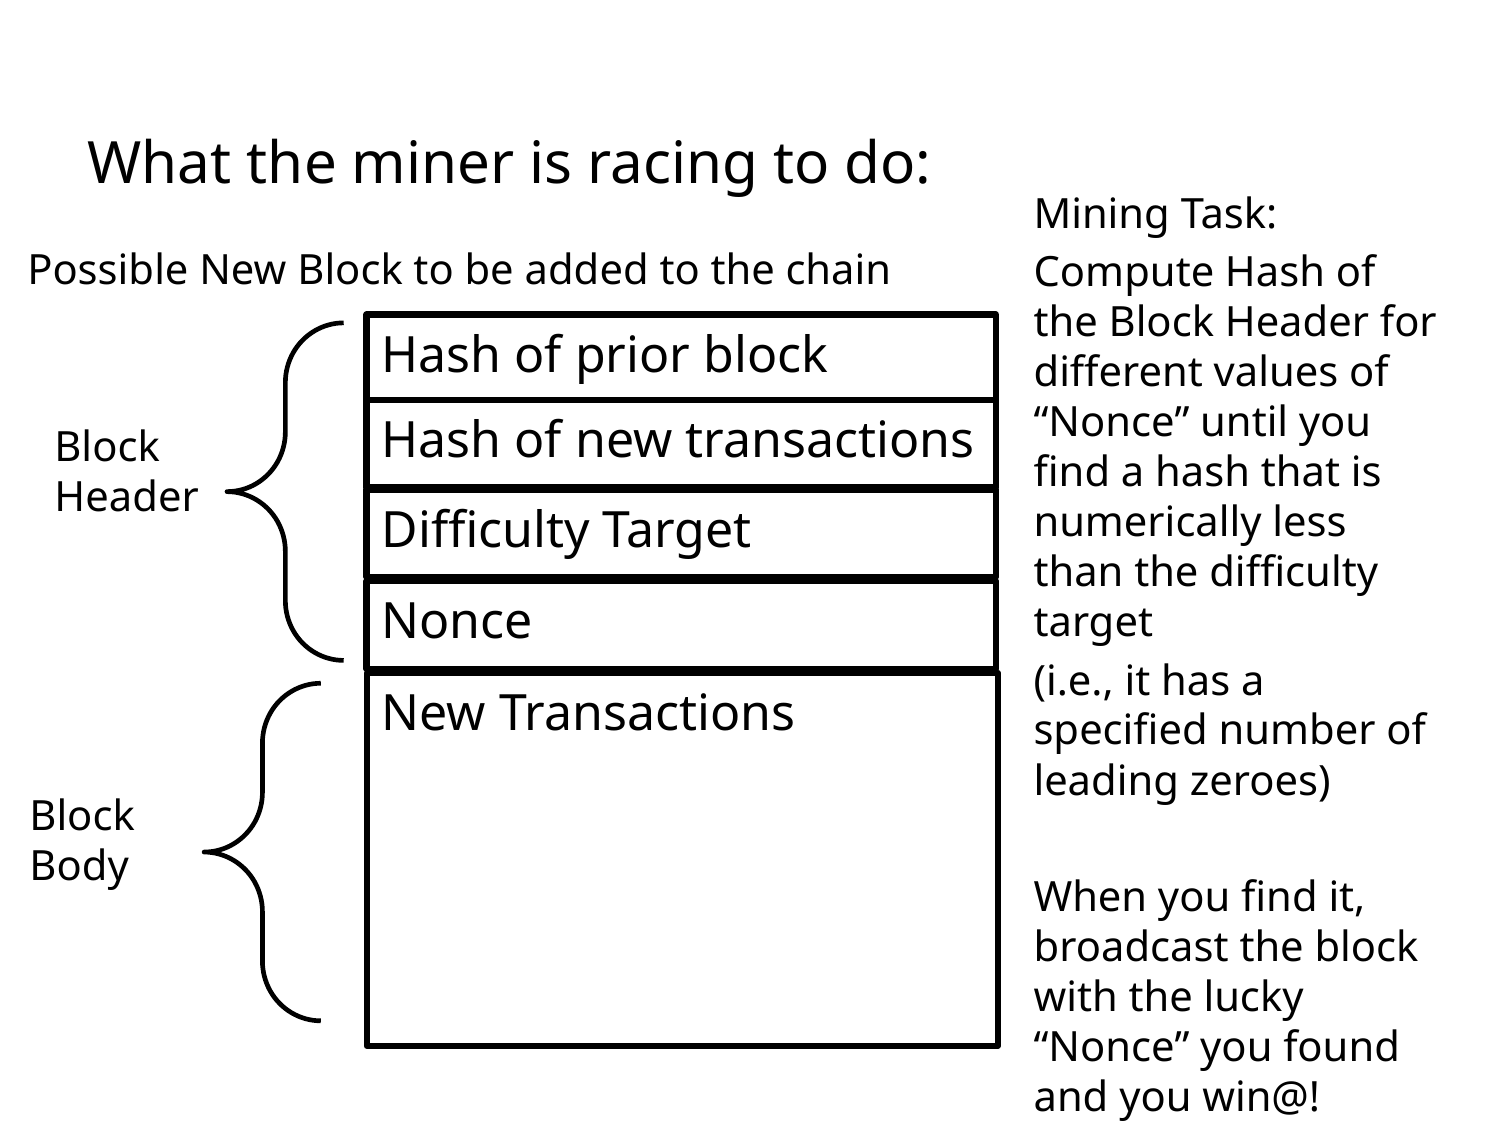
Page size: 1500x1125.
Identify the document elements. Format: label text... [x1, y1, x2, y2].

text_box Difficulty Target [366, 489, 996, 577]
text_box Nonce [366, 581, 996, 669]
text_box [238, 683, 321, 1021]
text_box Mining Task: Compute Hash of the Block Header for different values of “Nonce” until you find a hash that is numerically less than the difficulty target (i.e., it has a specified number of leading zeroes) When you find it, broadcast the block with the lucky “Nonce” you found and you win@! [1018, 179, 1461, 1090]
text_box New Transactions [366, 672, 998, 1046]
list Possible New Block to be added to the chain [12, 235, 1018, 332]
text_box [227, 322, 344, 661]
text_box Block Body [14, 781, 238, 917]
text_box Hash of new transactions [366, 399, 996, 488]
text_box Hash of prior block [366, 314, 996, 399]
title What the miner is racing to do: [72, 66, 1348, 235]
text_box Block Header [39, 412, 263, 552]
